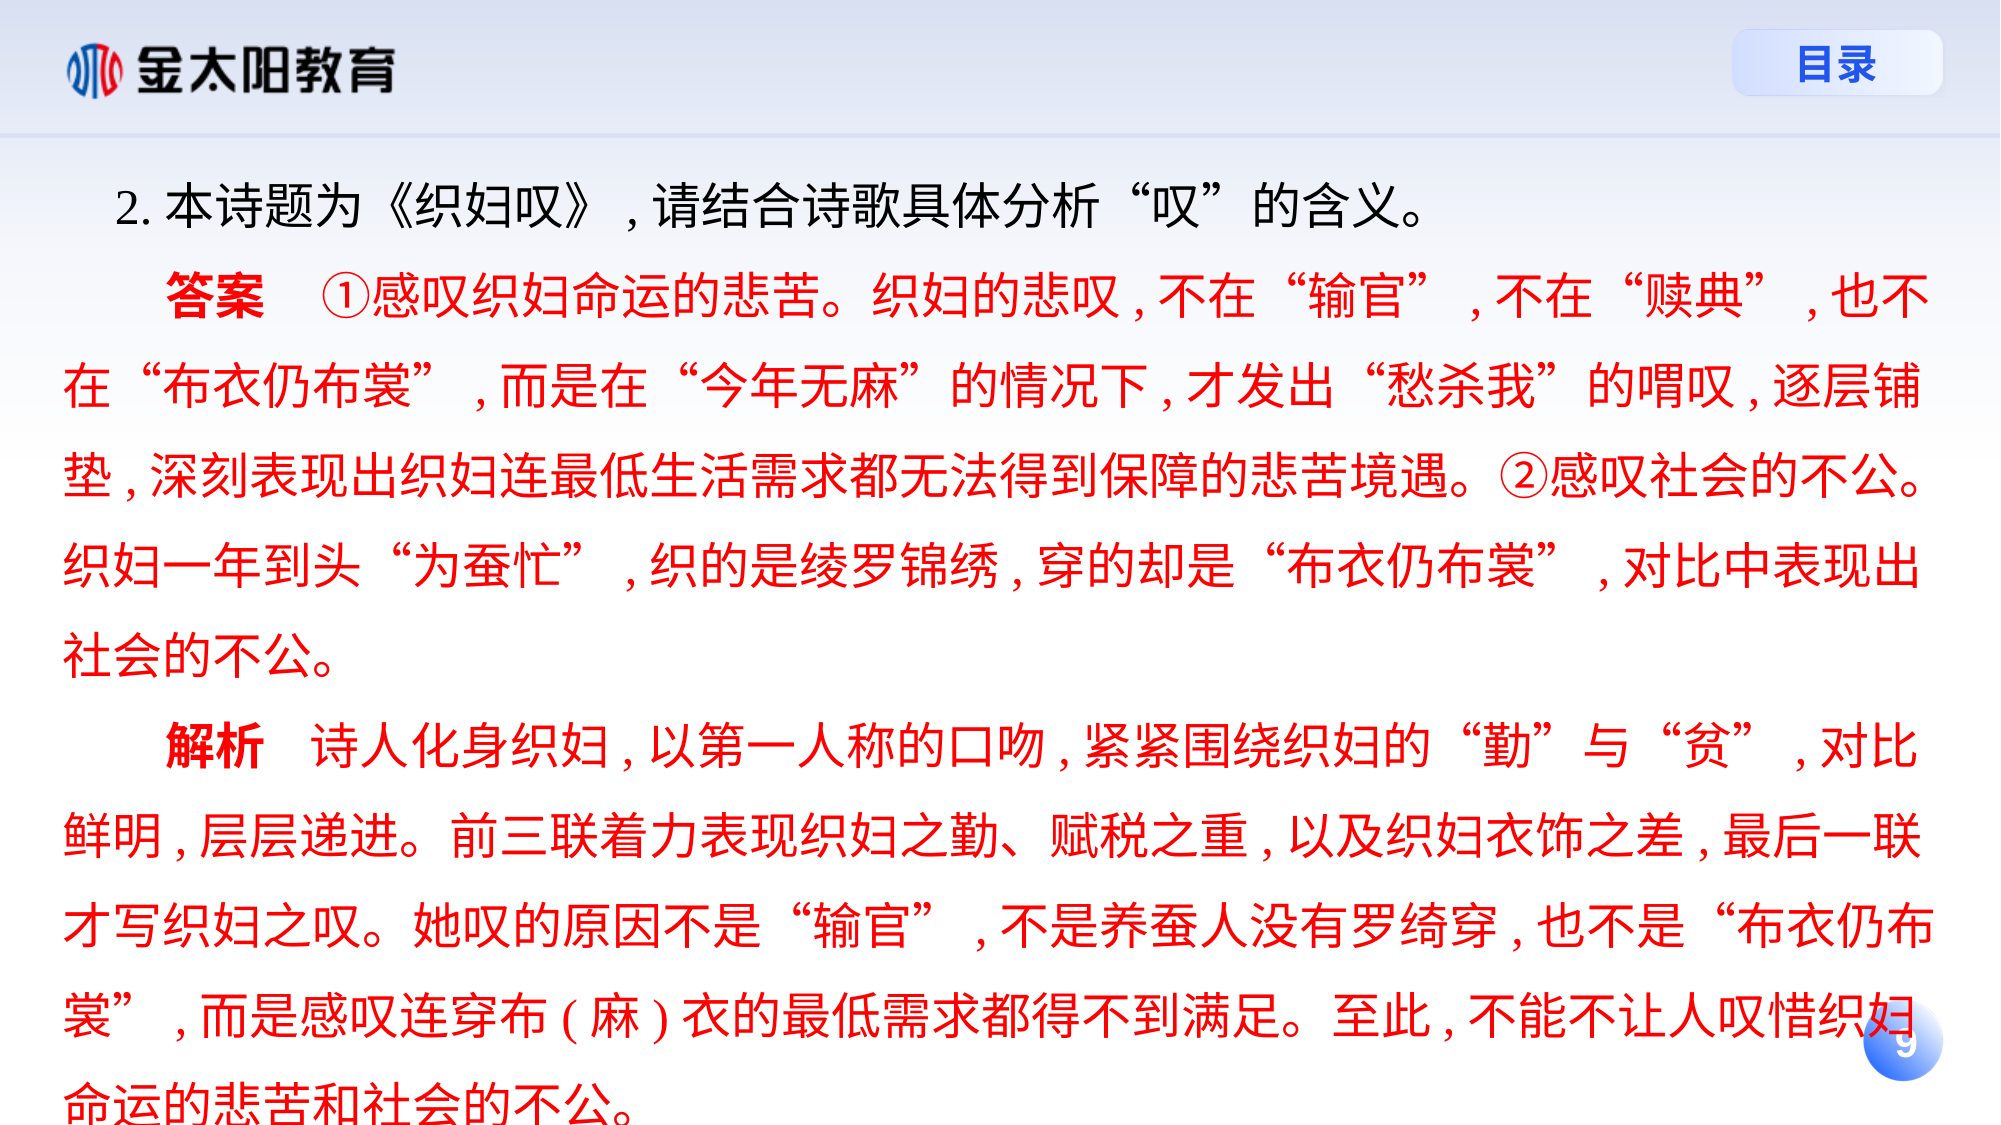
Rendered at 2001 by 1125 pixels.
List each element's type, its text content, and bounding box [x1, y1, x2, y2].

text_box 2.本诗题为《织妇叹》,请结合诗歌具体分析“叹”的含义。 答案 ①感叹织妇命运的悲苦。织妇的悲叹,不在“输官”,不在“赎典”,也不在“布衣仍布裳”,而是在“今年无麻”的情况下,才发出“愁杀我”的喟叹,逐层铺垫,深刻表现出织妇连最低生活需求都无法得到保障的悲苦境遇。②感叹社会的不公。织妇一年到头“为蚕忙”,织的是绫罗锦绣,穿的却是“布衣仍布裳”,对比中表现出社会的不公。 解析 诗人化身织妇,以第一人称的口吻,紧紧围绕织妇的“勤”与“贫”,对比鲜明,层层递进。前三联着力表现织妇之勤、赋税之重,以及织妇衣饰之差,最后一联才写织妇之叹。她叹的原因不是“输官”,不是养蚕人没有罗绮穿,也不是“布衣仍布裳”,而是感叹连穿布(麻)衣的最低需求都得不到满足。至此,不能不让人叹惜织妇命运的悲苦和社会的不公。 [62, 144, 1937, 670]
picture [0, 0, 2000, 1125]
